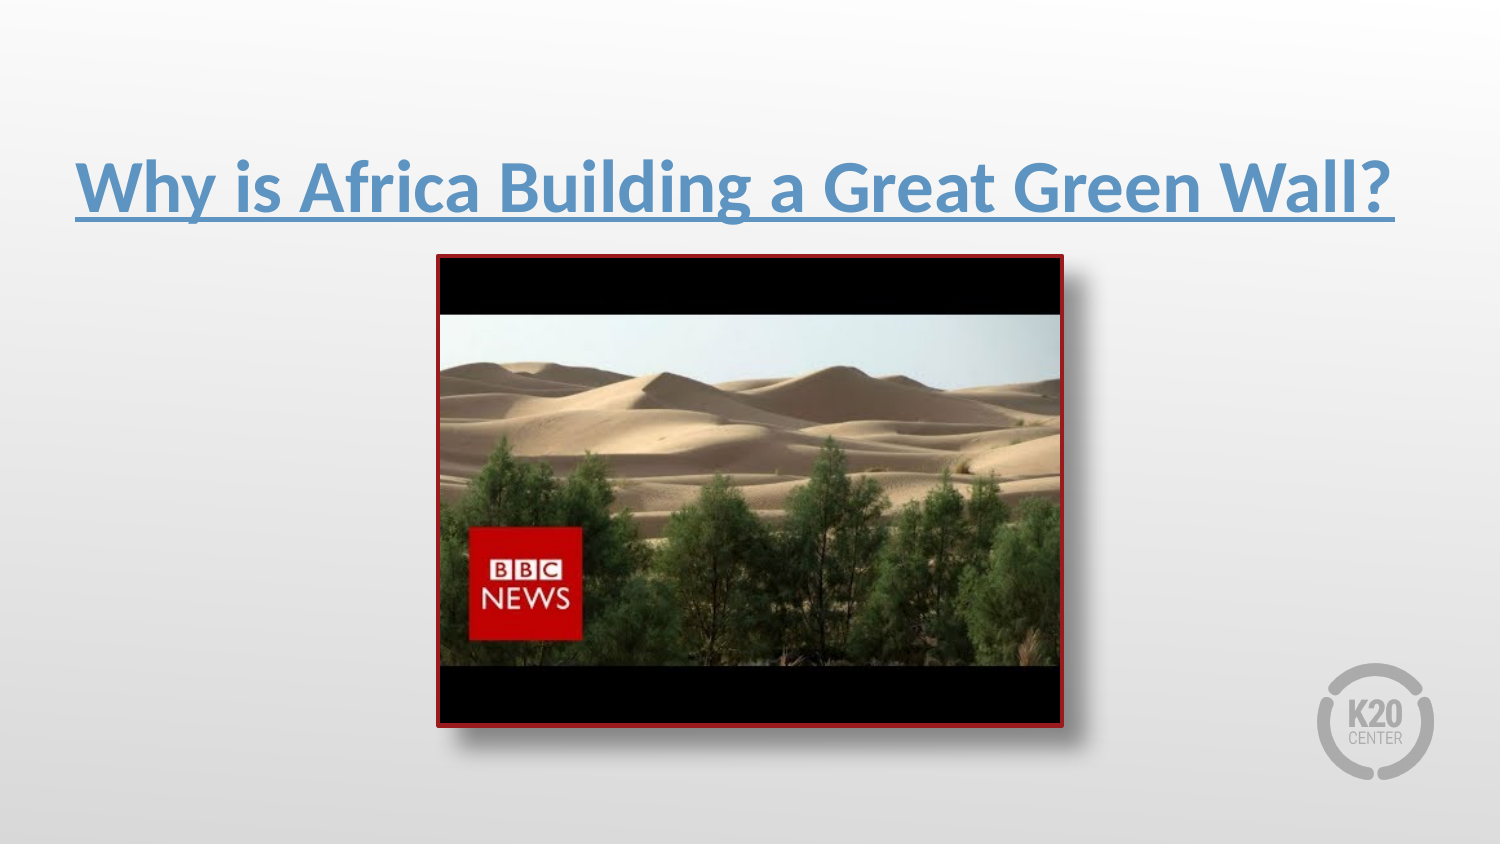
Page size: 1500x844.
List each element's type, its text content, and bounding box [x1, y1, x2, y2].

title Why is Africa Building a Great Green Wall? [75, 86, 1425, 228]
picture [440, 258, 1060, 724]
picture [1300, 646, 1451, 797]
